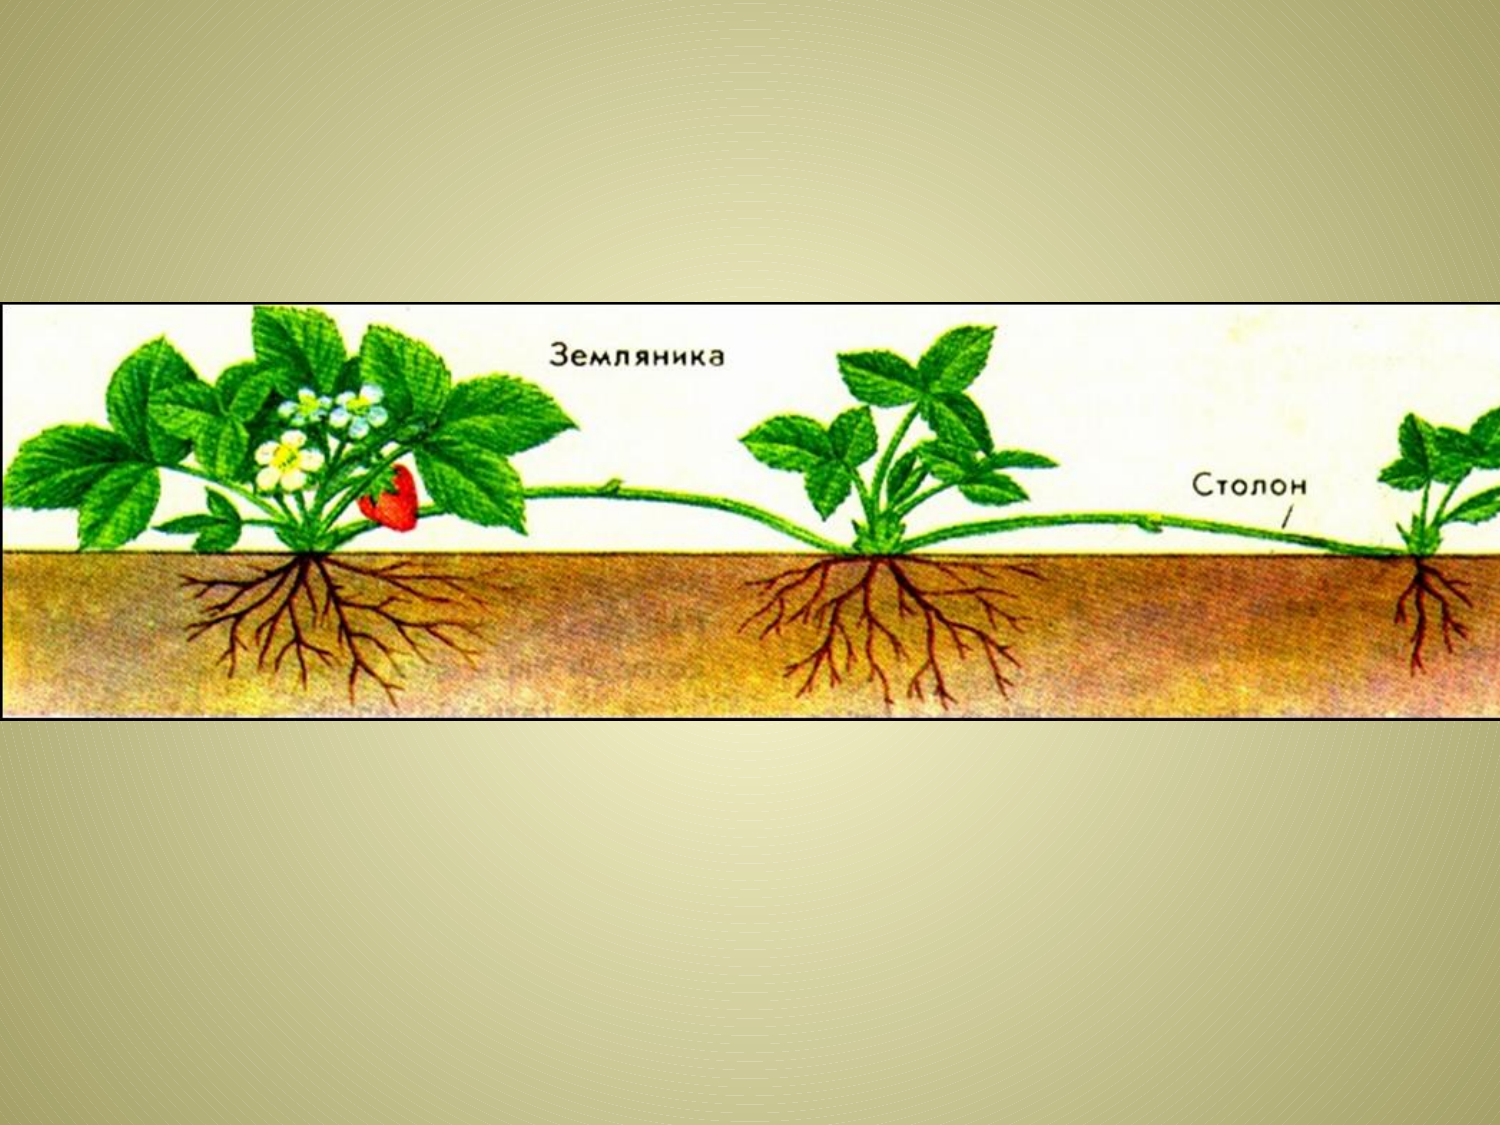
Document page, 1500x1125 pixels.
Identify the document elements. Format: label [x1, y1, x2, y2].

list [0, 302, 1500, 721]
